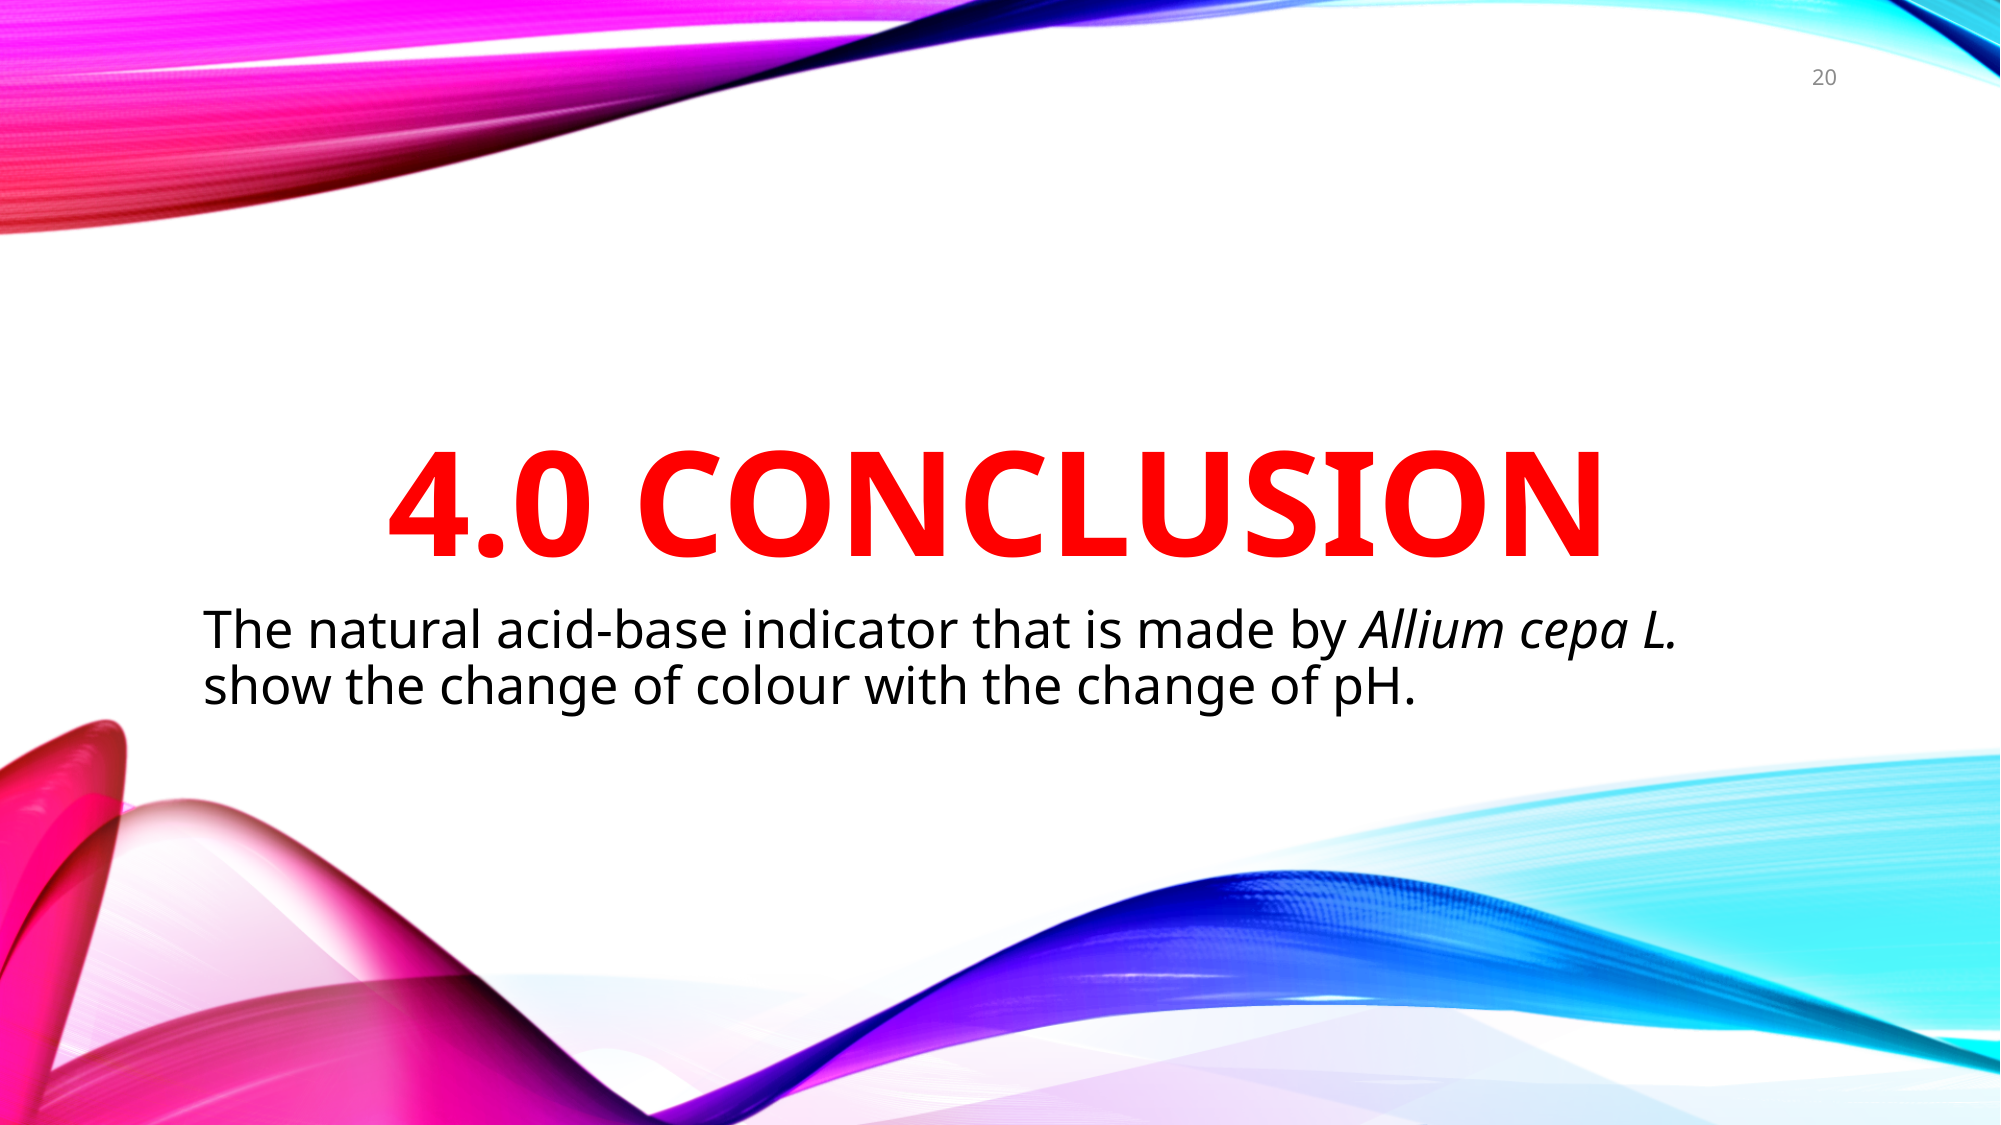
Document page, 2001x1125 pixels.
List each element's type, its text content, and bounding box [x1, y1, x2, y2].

picture [1795, 1003, 1806, 1008]
picture [0, 717, 2000, 1125]
slide_number 20 [1402, 48, 1853, 109]
picture [0, 0, 2000, 237]
picture [1890, 0, 2000, 75]
title 4.0 Conclusion [225, 295, 1775, 595]
picture [1910, 0, 2000, 45]
subtitle The natural acid-base indicator that is made by Allium cepa L. show the change of colour with the change of pH. [188, 595, 1807, 709]
